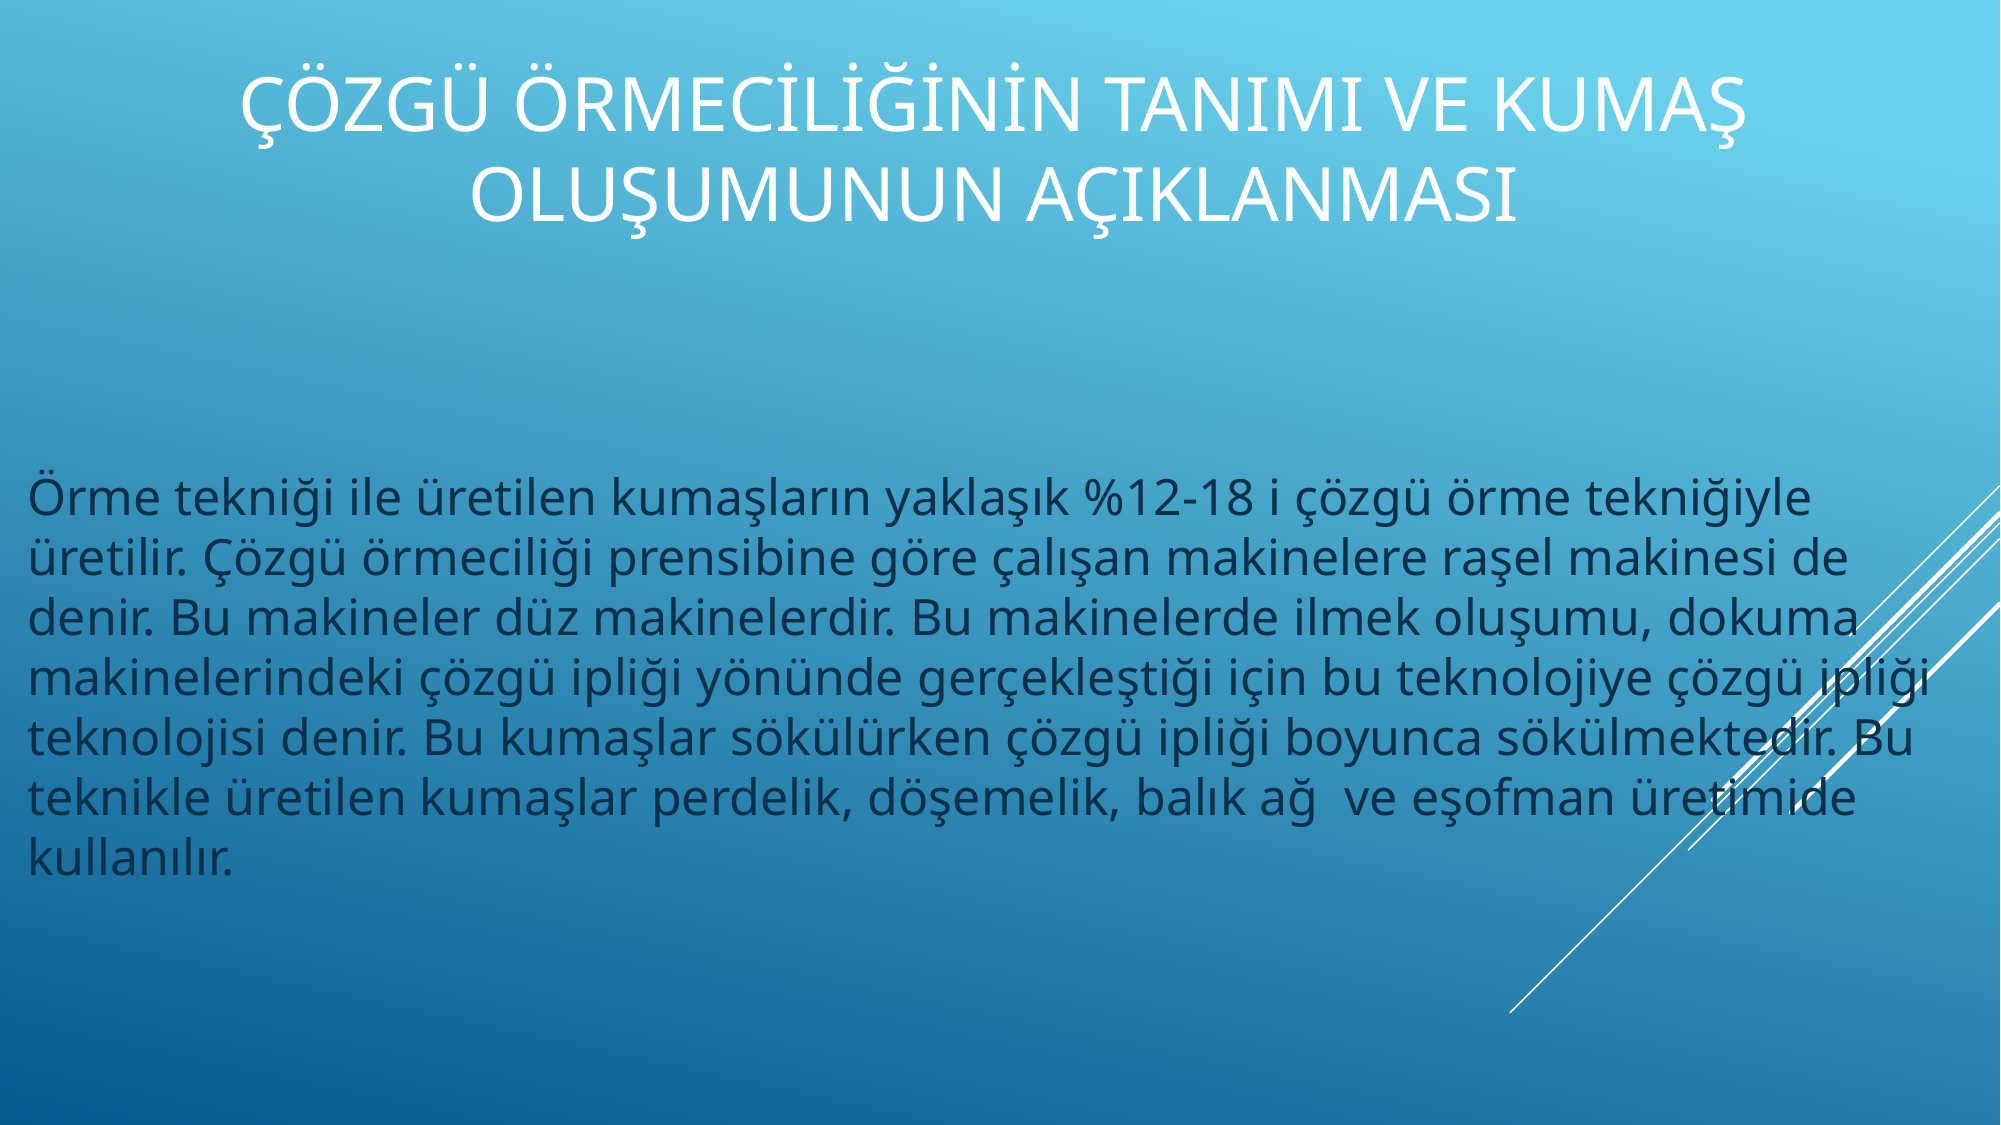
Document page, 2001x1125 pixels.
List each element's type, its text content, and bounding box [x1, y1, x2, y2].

list Örme tekniği ile üretilen kumaşların yaklaşık %12-18 i çözgü örme tekniğiyle üretilir. Çözgü örmeciliği prensibine göre çalışan makinelere raşel makinesi de denir. Bu makineler düz makinelerdir. Bu makinelerde ilmek oluşumu, dokuma makinelerindeki çözgü ipliği yönünde gerçekleştiği için bu teknolojiye çözgü ipliği teknolojisi denir. Bu kumaşlar sökülürken çözgü ipliği boyunca sökülmektedir. Bu teknikle üretilen kumaşlar perdelik, döşemelik, balık ağ ve eşofman üretimide kullanılır. [11, 266, 1976, 1084]
title Çözgü Örmeciliğinin Tanımı ve Kumaş Oluşumunun Açıklanması [16, 0, 1972, 266]
